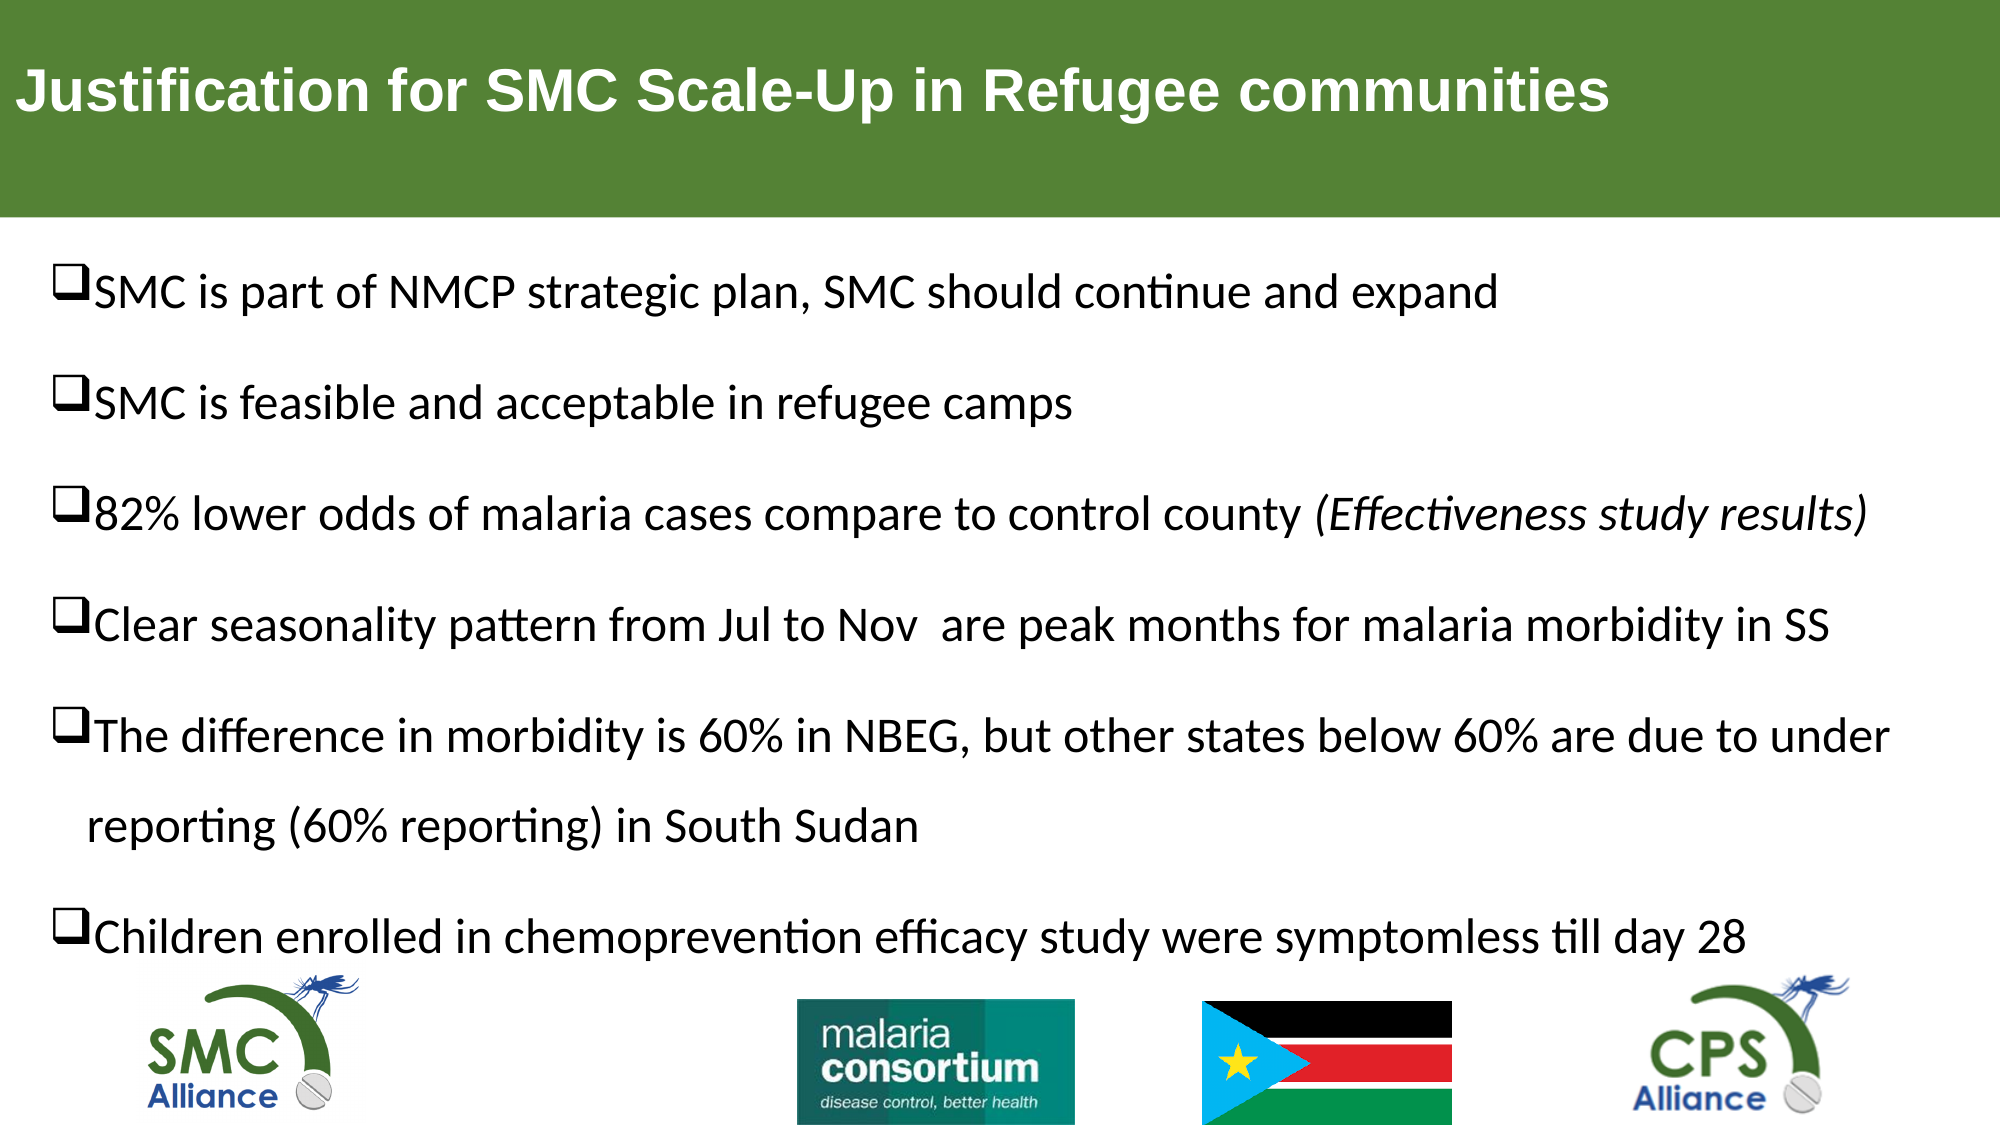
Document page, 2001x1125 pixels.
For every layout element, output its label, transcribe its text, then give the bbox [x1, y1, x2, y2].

picture [1221, 1047, 1256, 1077]
picture [136, 975, 366, 1123]
title Justification for SMC Scale-Up in Refugee communities [0, 0, 2000, 218]
picture [797, 999, 1075, 1125]
text_box SMC is part of NMCP strategic plan, SMC should continue and expand SMC is feasible and acceptable in refugee camps 82% lower odds of malaria cases compare to control county (Effectiveness study results) Clear seasonality pattern from Jul to Nov are peak months for malaria morbidity in SS The difference in morbidity is 60% in NBEG, but other states below 60% are due to under reporting (60% reporting) in South Sudan Children enrolled in chemoprevention efficacy study were symptomless till day 28 [34, 221, 1961, 975]
picture [1206, 1001, 1452, 1125]
picture [1609, 975, 1884, 1123]
